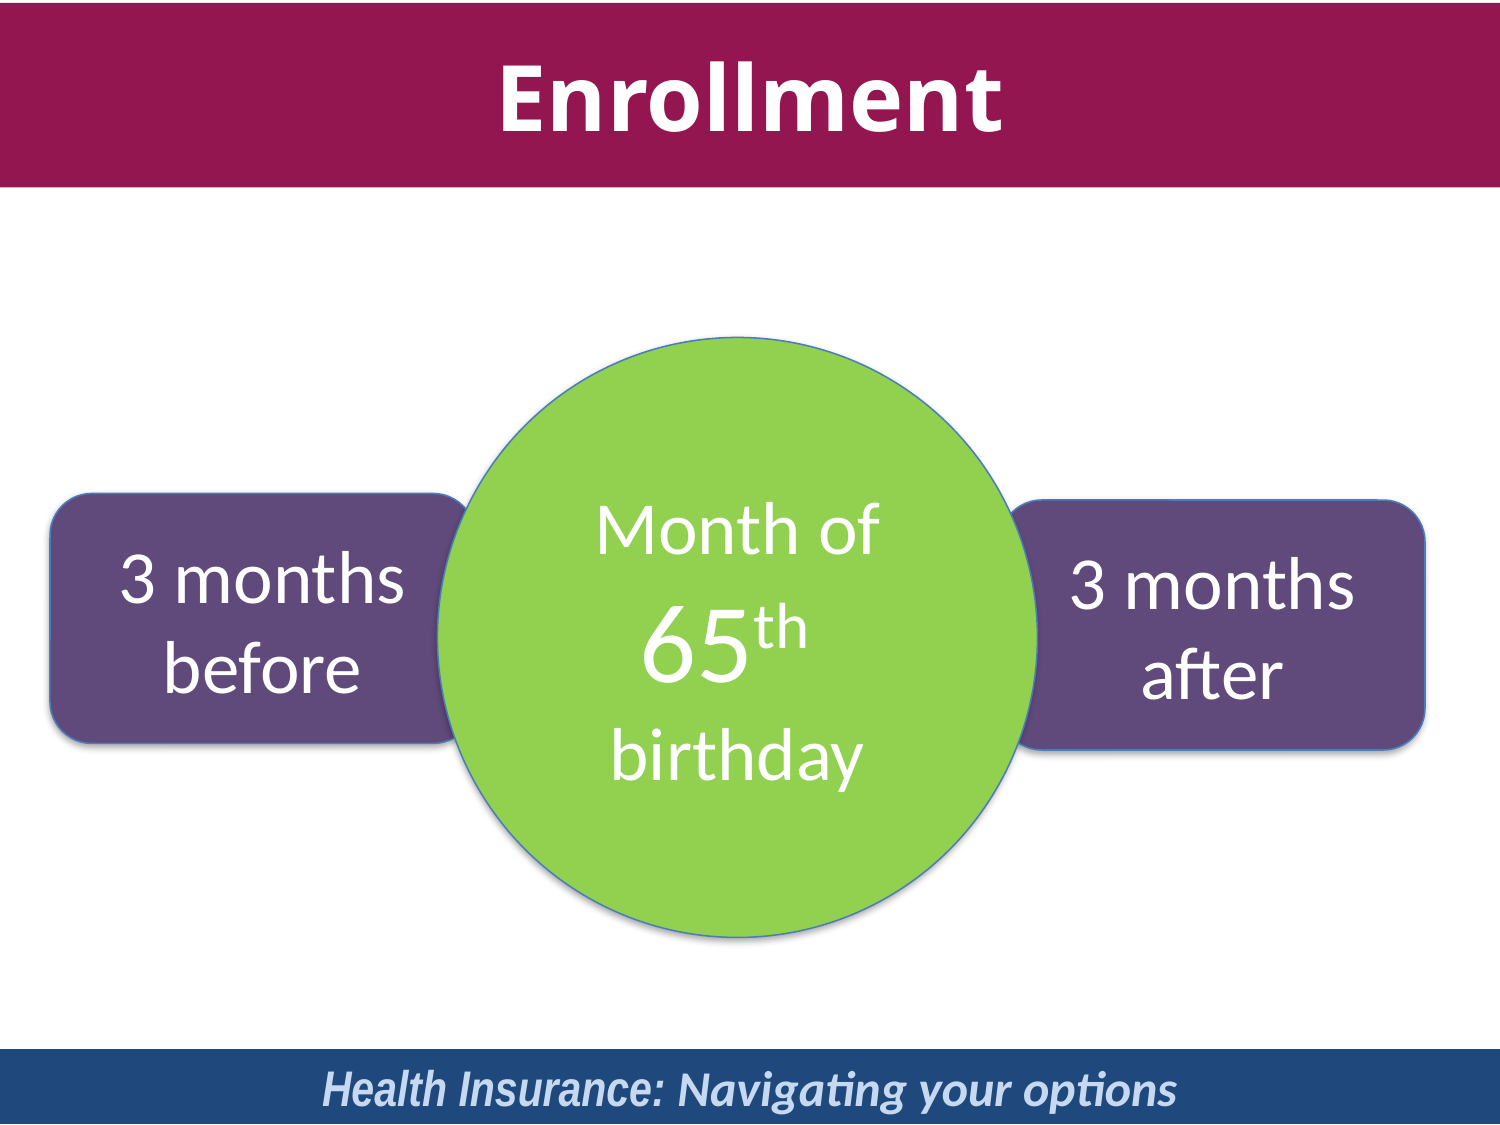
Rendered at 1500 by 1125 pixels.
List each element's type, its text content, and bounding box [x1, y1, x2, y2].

text_box 3 months after [1012, 499, 1426, 751]
text_box 3 months before [49, 492, 464, 745]
text_box Health Insurance: Navigating your options [0, 1049, 1500, 1124]
text_box Enrollment [0, 2, 1500, 188]
text_box Month of 65th birthday [436, 336, 1039, 939]
